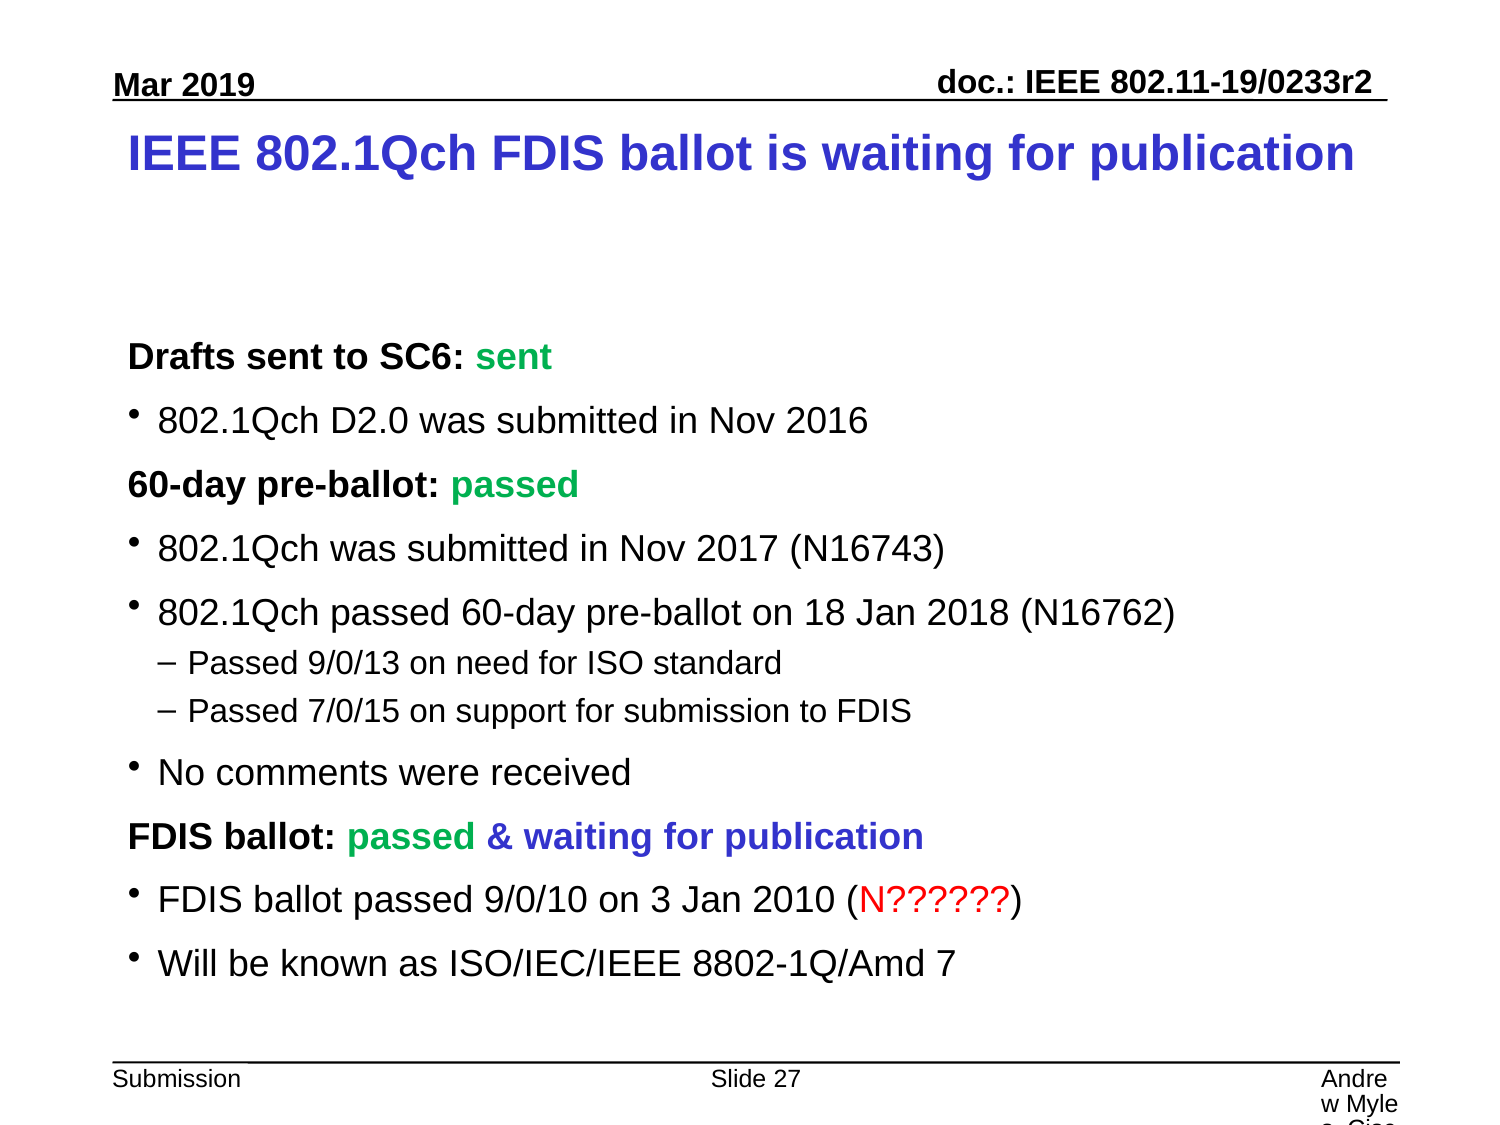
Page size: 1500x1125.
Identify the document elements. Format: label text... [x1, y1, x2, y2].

list Drafts sent to SC6: sent 802.1Qch D2.0 was submitted in Nov 2016 60-day pre-ballot: passed 802.1Qch was submitted in Nov 2017 (N16743) 802.1Qch passed 60-day pre-ballot on 18 Jan 2018 (N16762) Passed 9/0/13 on need for ISO standard Passed 7/0/15 on support for submission to FDIS No comments were received FDIS ballot: passed & waiting for publication FDIS ballot passed 9/0/10 on 3 Jan 2010 (N??????) Will be known as ISO/IEC/IEEE 8802-1Q/Amd 7 [112, 324, 1388, 1000]
title IEEE 802.1Qch FDIS ballot is waiting for publication [112, 112, 1388, 288]
footer Andrew Myles, Cisco [1320, 1061, 1402, 1093]
slide_number Slide 27 [709, 1061, 803, 1093]
